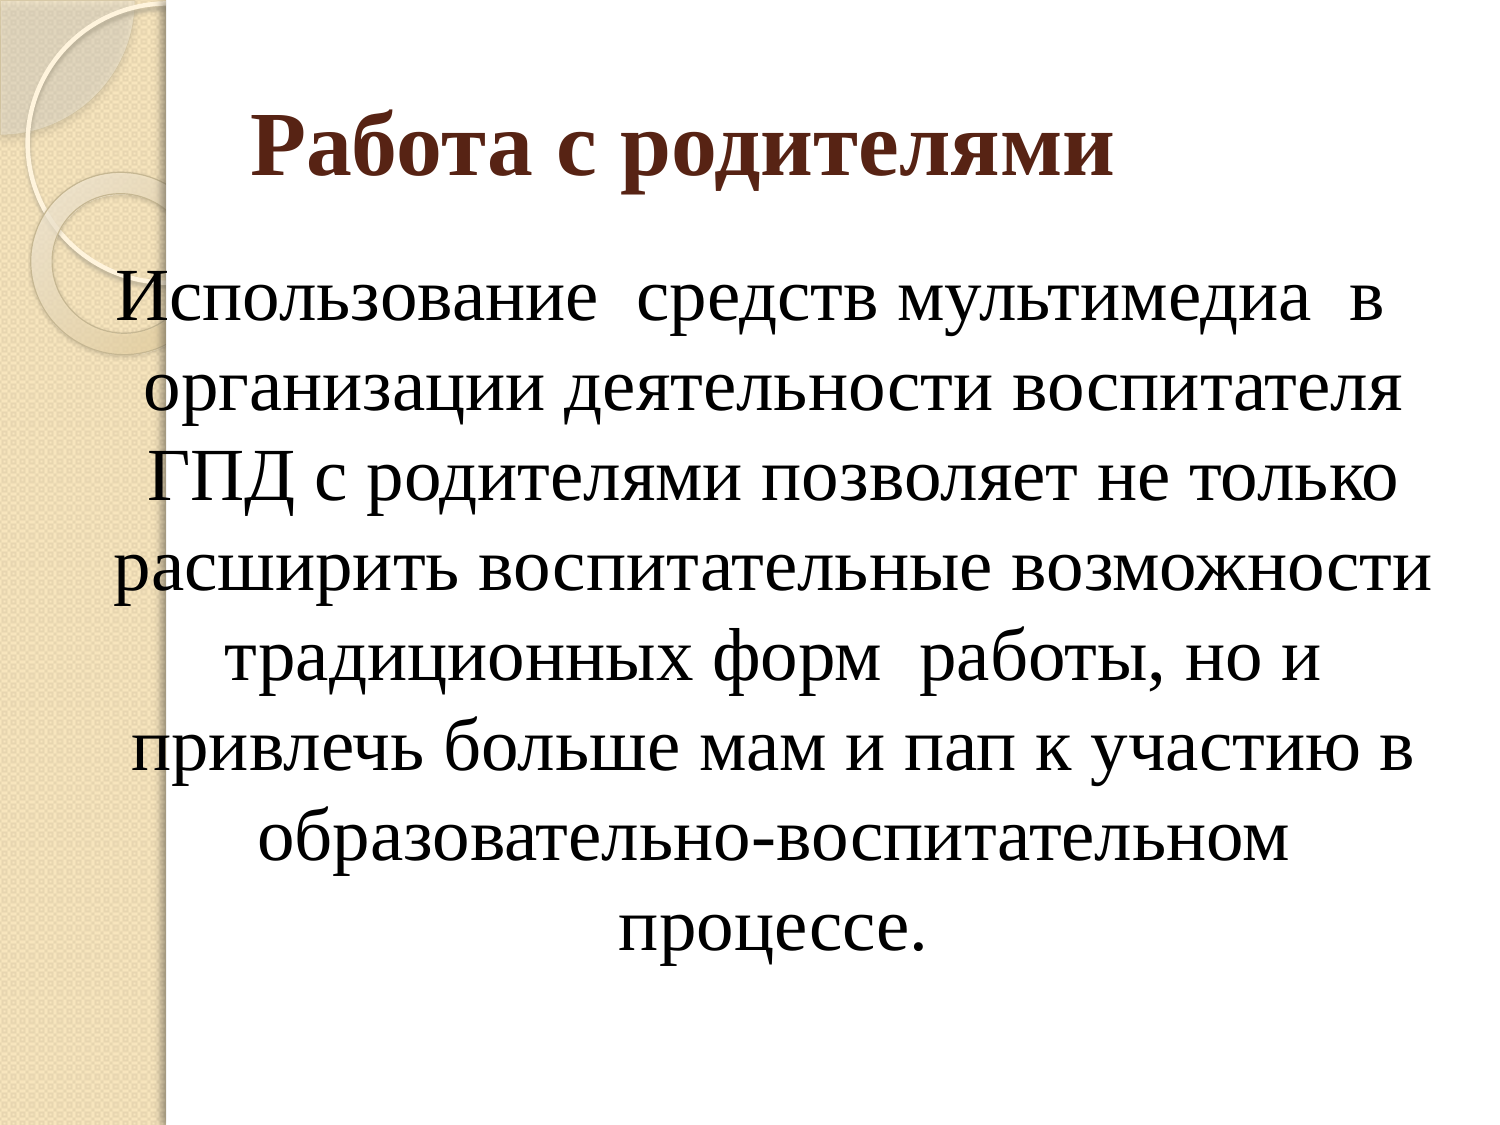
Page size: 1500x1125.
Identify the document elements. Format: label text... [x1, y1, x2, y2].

list Использование средств мультимедиа в организации деятельности воспитателя ГПД с родителями позволяет не только расширить воспитательные возможности традиционных форм работы, но и привлечь больше мам и пап к участию в образовательно-воспитательном процессе. [35, 237, 1454, 1055]
title Работа с родителями [235, 45, 1466, 233]
